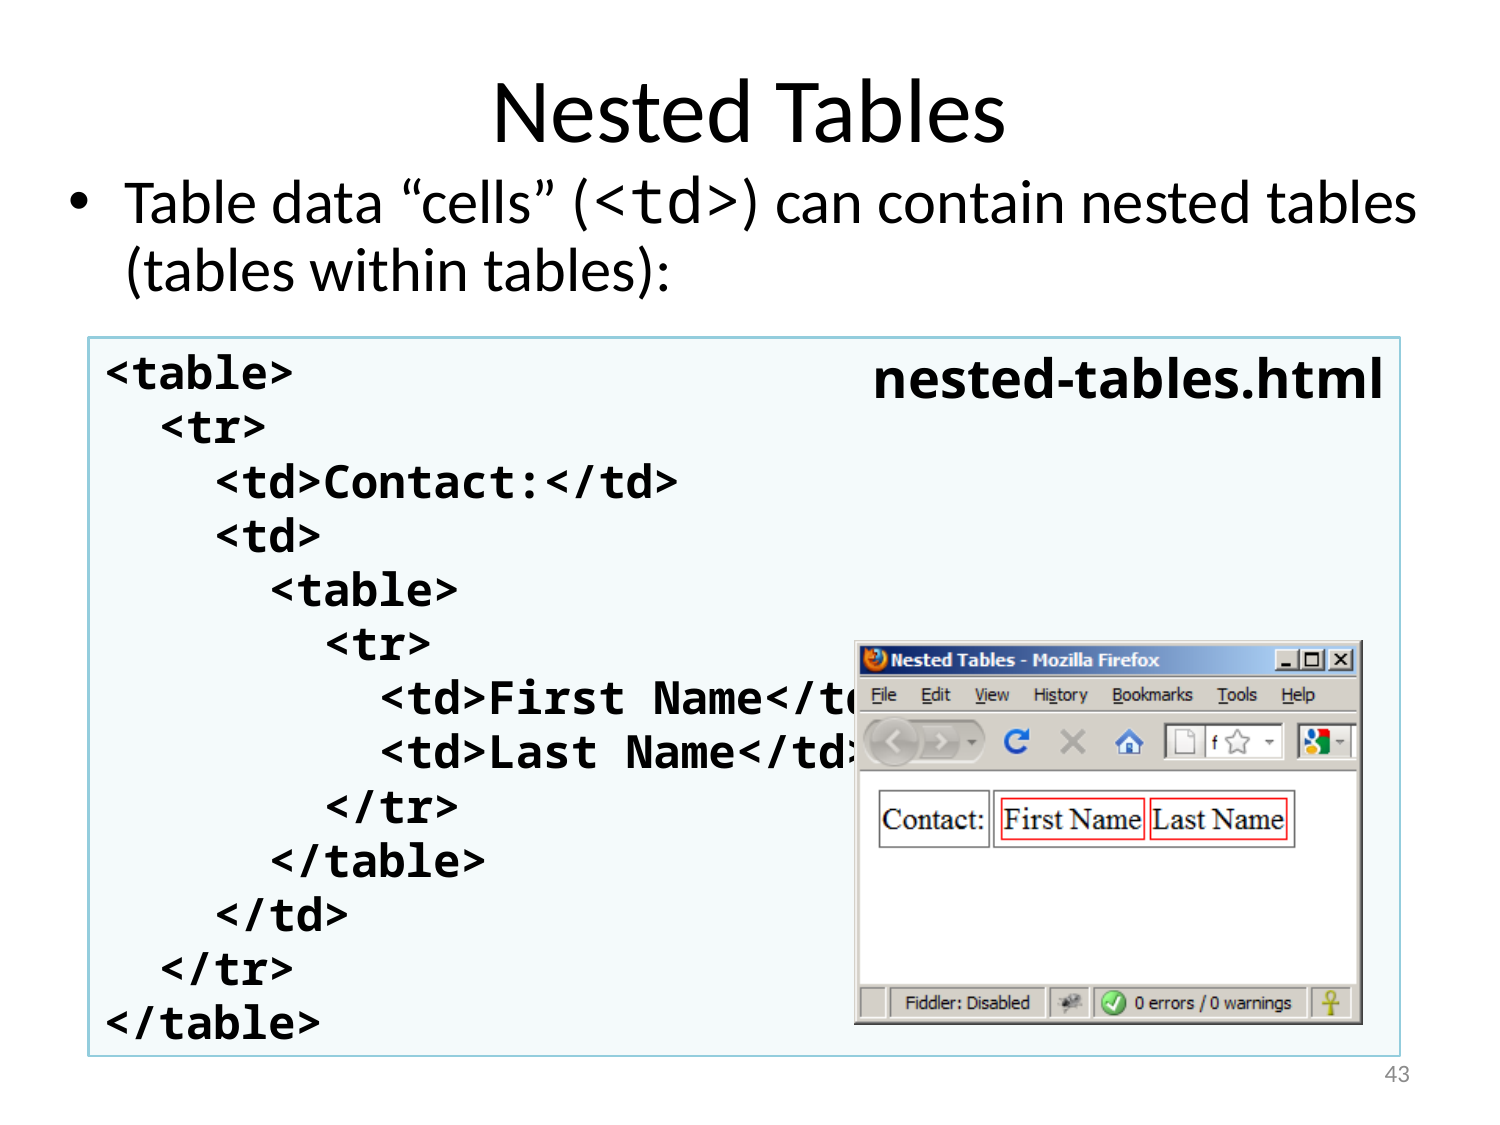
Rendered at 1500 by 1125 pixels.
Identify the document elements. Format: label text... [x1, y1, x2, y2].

text_box <table> <tr> <td>Contact:</td> <td> <table> <tr> <td>First Name</td> <td>Last Name</td> </tr> </table> </td> </tr> </table> [88, 337, 1400, 1057]
text_box nested-tables.html [845, 322, 1400, 417]
list Table data “cells” (<td>) can contain nested tables (tables within tables): [53, 162, 1447, 1037]
title Nested Tables [75, 12, 1425, 162]
picture [854, 640, 1363, 1026]
slide_number 43 [1074, 1042, 1425, 1103]
